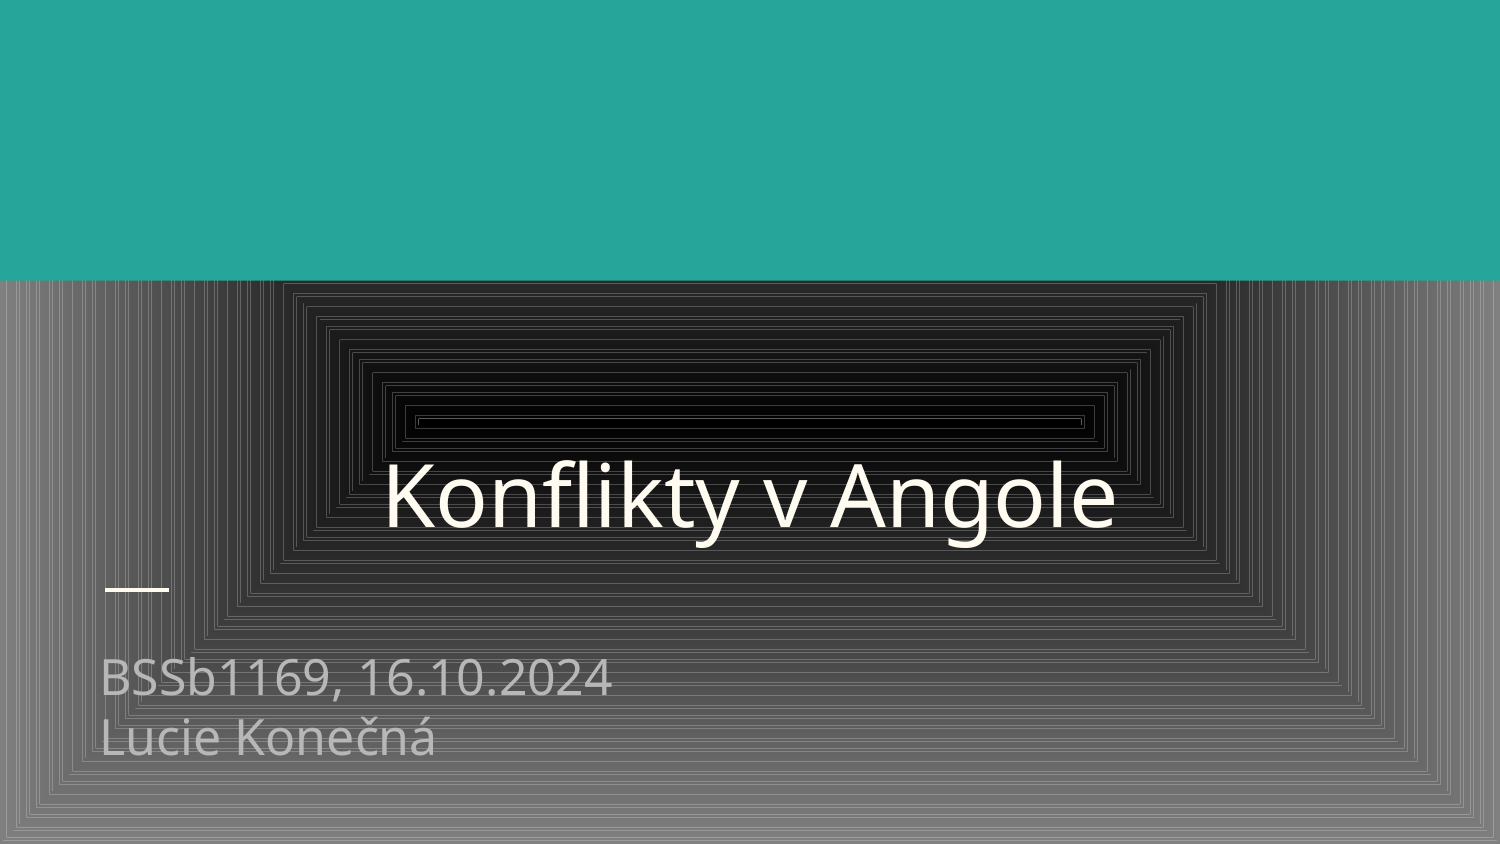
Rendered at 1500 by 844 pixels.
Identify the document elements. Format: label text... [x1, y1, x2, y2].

subtitle BSSb1169, 16.10.2024 Lucie Konečná [84, 630, 1416, 760]
title Konflikty v Angole [84, 310, 1416, 561]
